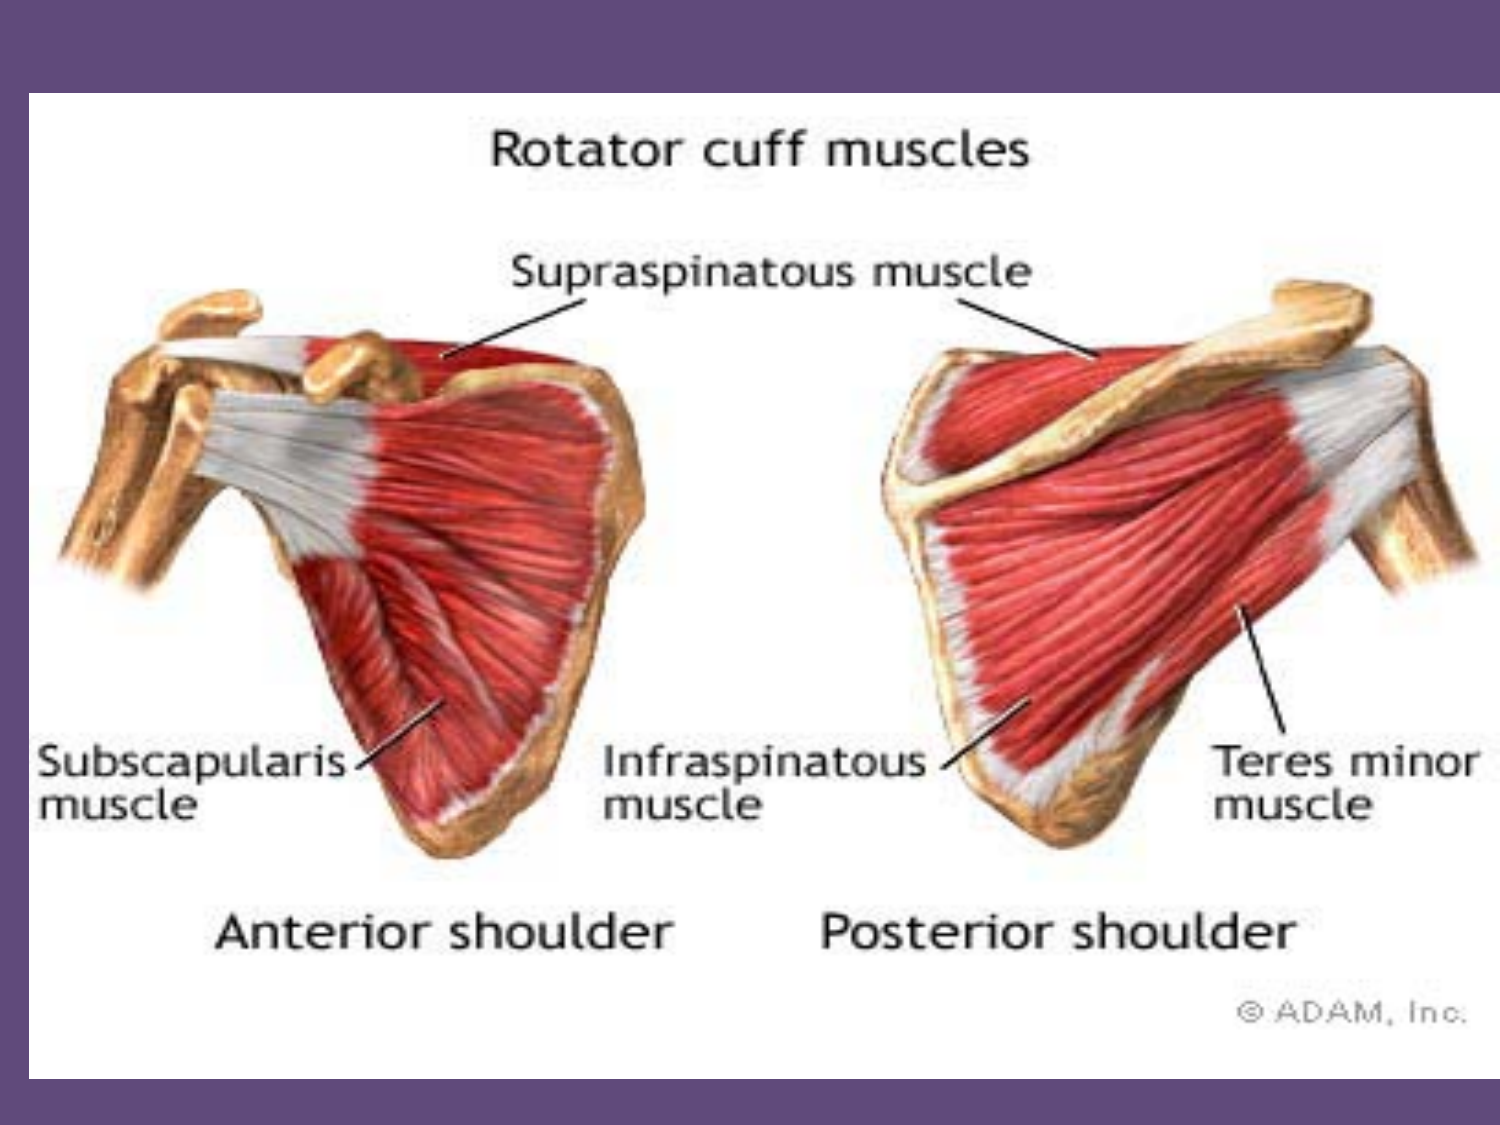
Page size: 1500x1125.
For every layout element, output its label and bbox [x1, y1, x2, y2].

list [29, 93, 1500, 1079]
